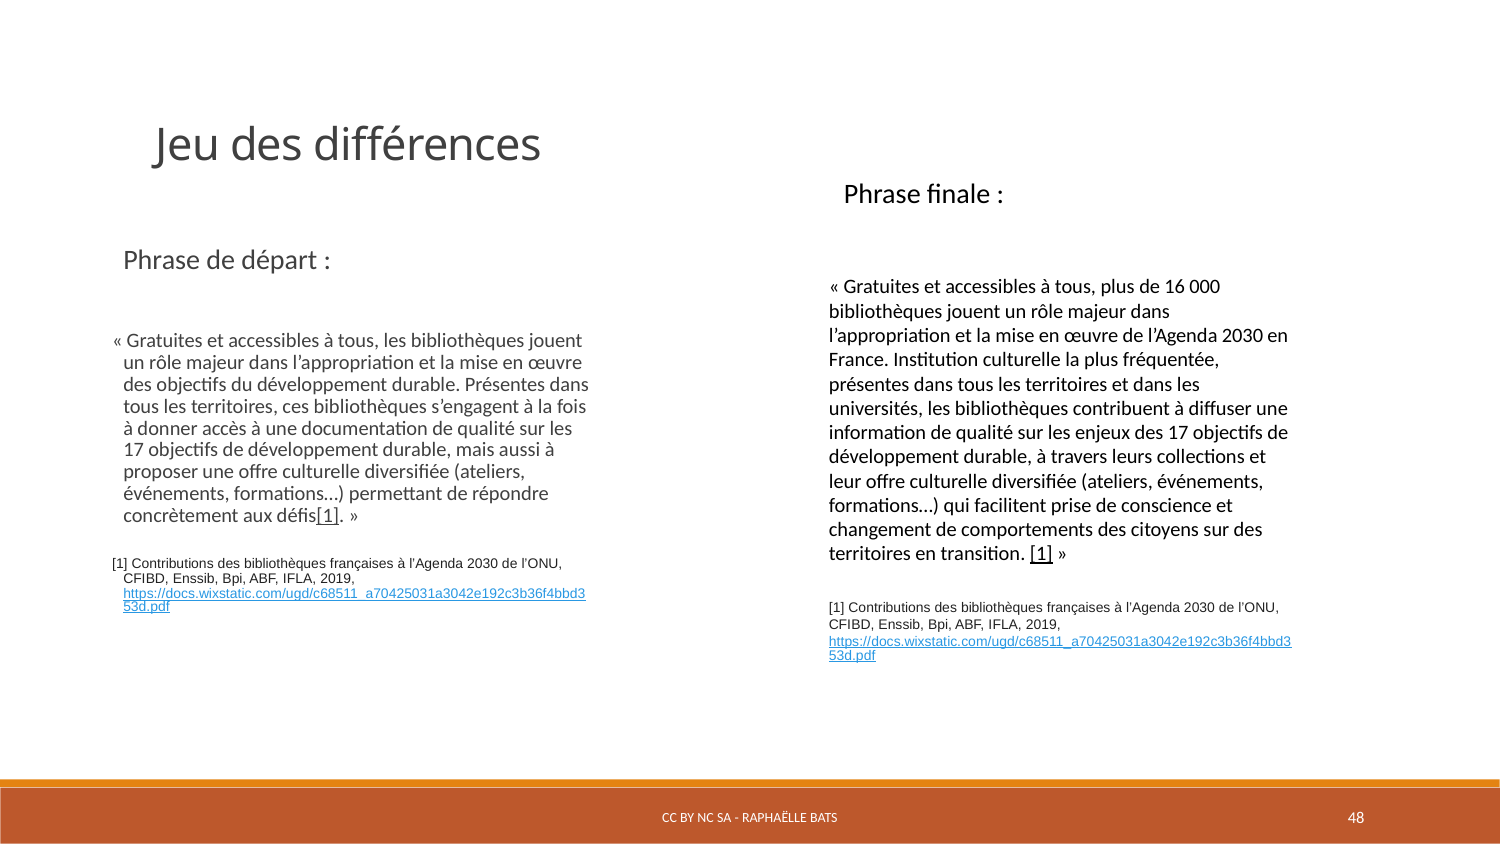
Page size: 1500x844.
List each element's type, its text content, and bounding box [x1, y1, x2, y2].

footer CC BY NC SA - Raphaëlle Bats [453, 794, 1047, 840]
slide_number 48 [1218, 794, 1380, 840]
text_box Jeu des différences [140, 111, 562, 178]
text_box Phrase finale : « Gratuites et accessibles à tous, plus de 16 000 bibliothèques jouent un rôle majeur dans l’appropriation et la mise en œuvre de l’Agenda 2030 en France. Institution culturelle la plus fréquentée, présentes dans tous les territoires et dans les universités, les bibliothèques contribuent à diffuser une information de qualité sur les enjeux des 17 objectifs de développement durable, à travers leurs collections et leur offre culturelle diversifiée (ateliers, événements, formations…) qui facilitent prise de conscience et changement de comportements des citoyens sur des territoires en transition. [1] » [1] Contributions des bibliothèques françaises à l’Agenda 2030 de l’ONU, CFIBD, Enssib, Bpi, ABF, IFLA, 2019, https://docs.wixstatic.com/ugd/c68511_a70425031a3042e192c3b36f4bbd353d.pdf [823, 174, 1302, 670]
list Phrase de départ : « Gratuites et accessibles à tous, les bibliothèques jouent un rôle majeur dans l’appropriation et la mise en œuvre des objectifs du développement durable. Présentes dans tous les territoires, ces bibliothèques s’engagent à la fois à donner accès à une documentation de qualité sur les 17 objectifs de développement durable, mais aussi à proposer une offre culturelle diversifiée (ateliers, événements, formations…) permettant de répondre concrètement aux défis[1]. » [1] Contributions des bibliothèques françaises à l’Agenda 2030 de l’ONU, CFIBD, Enssib, Bpi, ABF, IFLA, 2019, https://docs.wixstatic.com/ugd/c68511_a70425031a3042e192c3b36f4bbd353d.pdf [112, 237, 591, 733]
